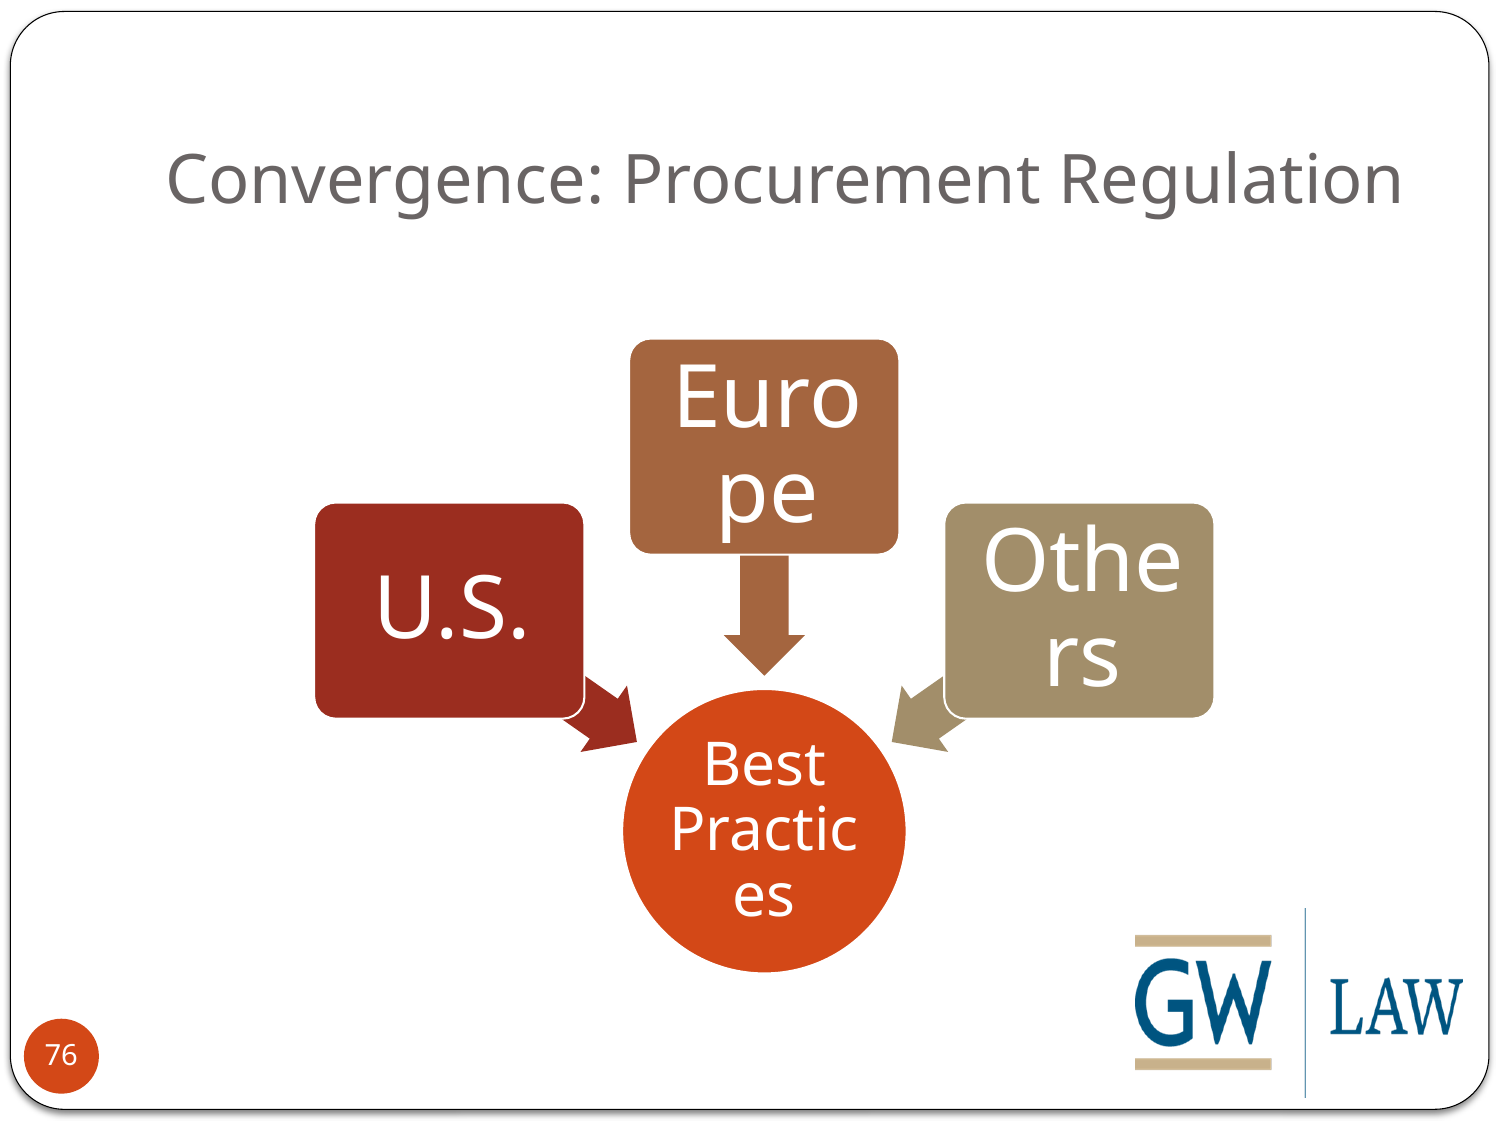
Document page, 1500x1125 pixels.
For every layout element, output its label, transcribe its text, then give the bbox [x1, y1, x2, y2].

title Convergence: Procurement Regulation [150, 45, 1425, 233]
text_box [313, 277, 1216, 1035]
picture [1135, 908, 1463, 1098]
slide_number 76 [23, 1018, 99, 1094]
